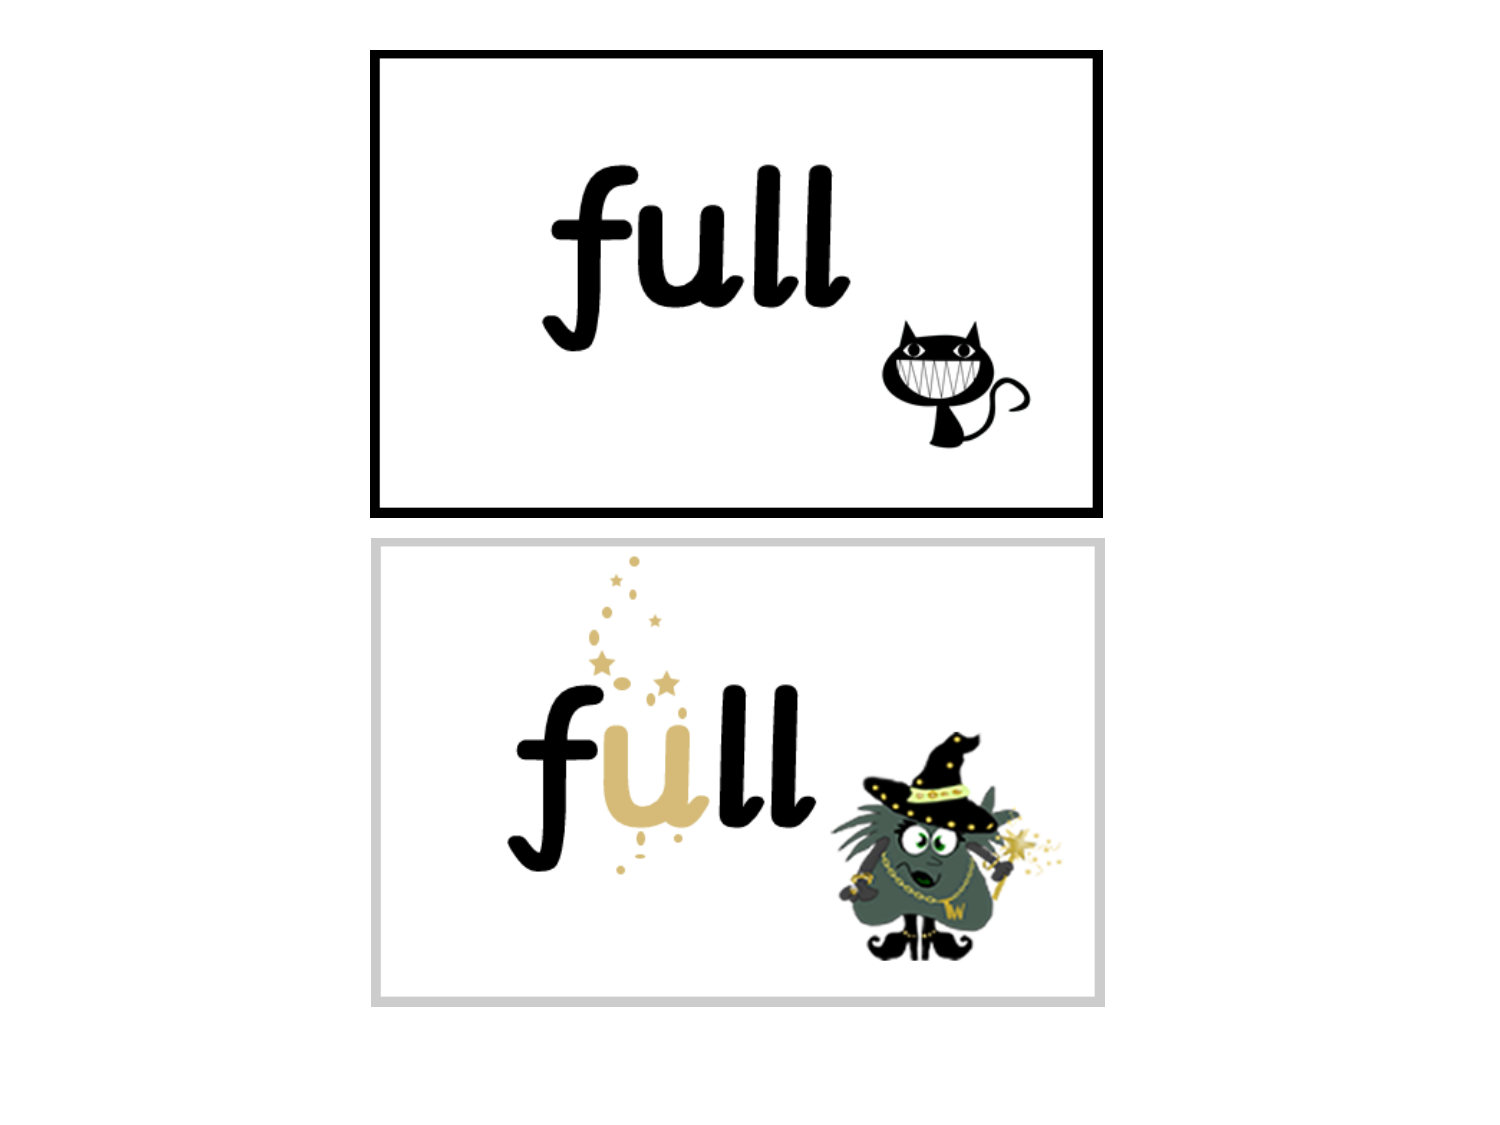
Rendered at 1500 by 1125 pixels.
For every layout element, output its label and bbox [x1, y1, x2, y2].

picture [369, 50, 1103, 518]
picture [371, 538, 1105, 1007]
